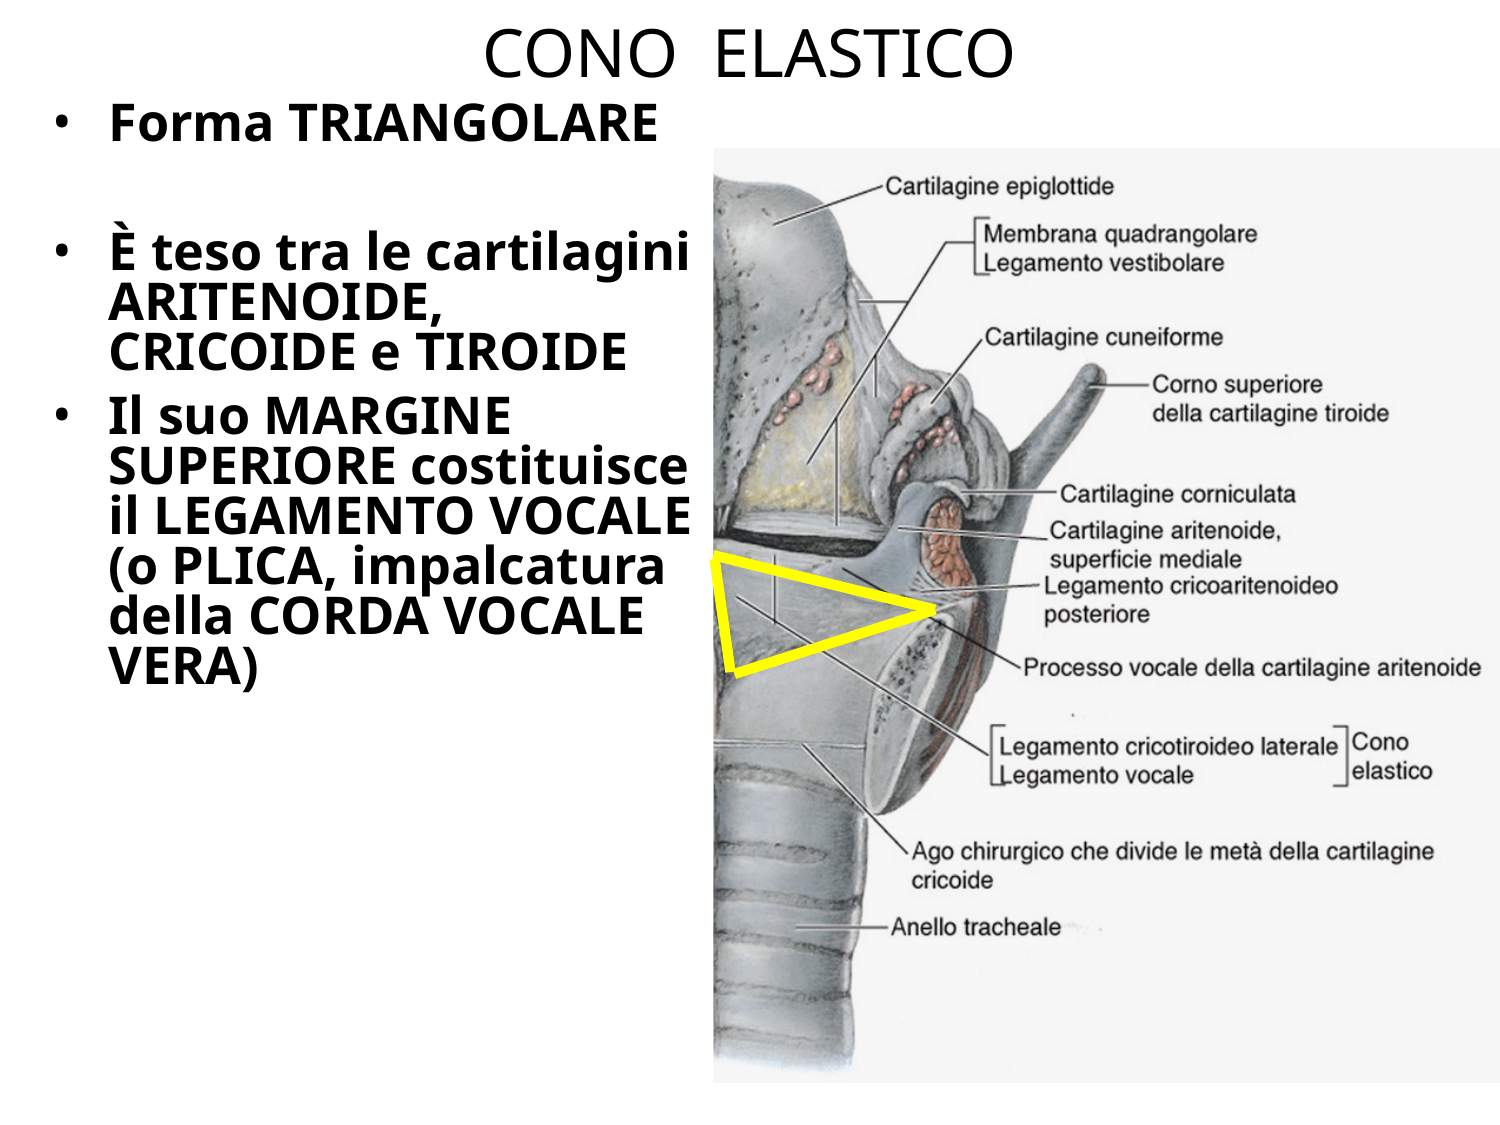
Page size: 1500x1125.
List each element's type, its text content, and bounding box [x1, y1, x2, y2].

picture [713, 148, 1500, 1083]
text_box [713, 555, 935, 610]
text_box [714, 559, 731, 673]
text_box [734, 609, 935, 675]
title CONO ELASTICO [0, 0, 1500, 118]
list Forma TRIANGOLARE È teso tra le cartilagini ARITENOIDE, CRICOIDE e TIROIDE Il suo MARGINE SUPERIORE costituisce il LEGAMENTO VOCALE (o PLICA, impalcatura della CORDA VOCALE VERA) [37, 93, 715, 982]
